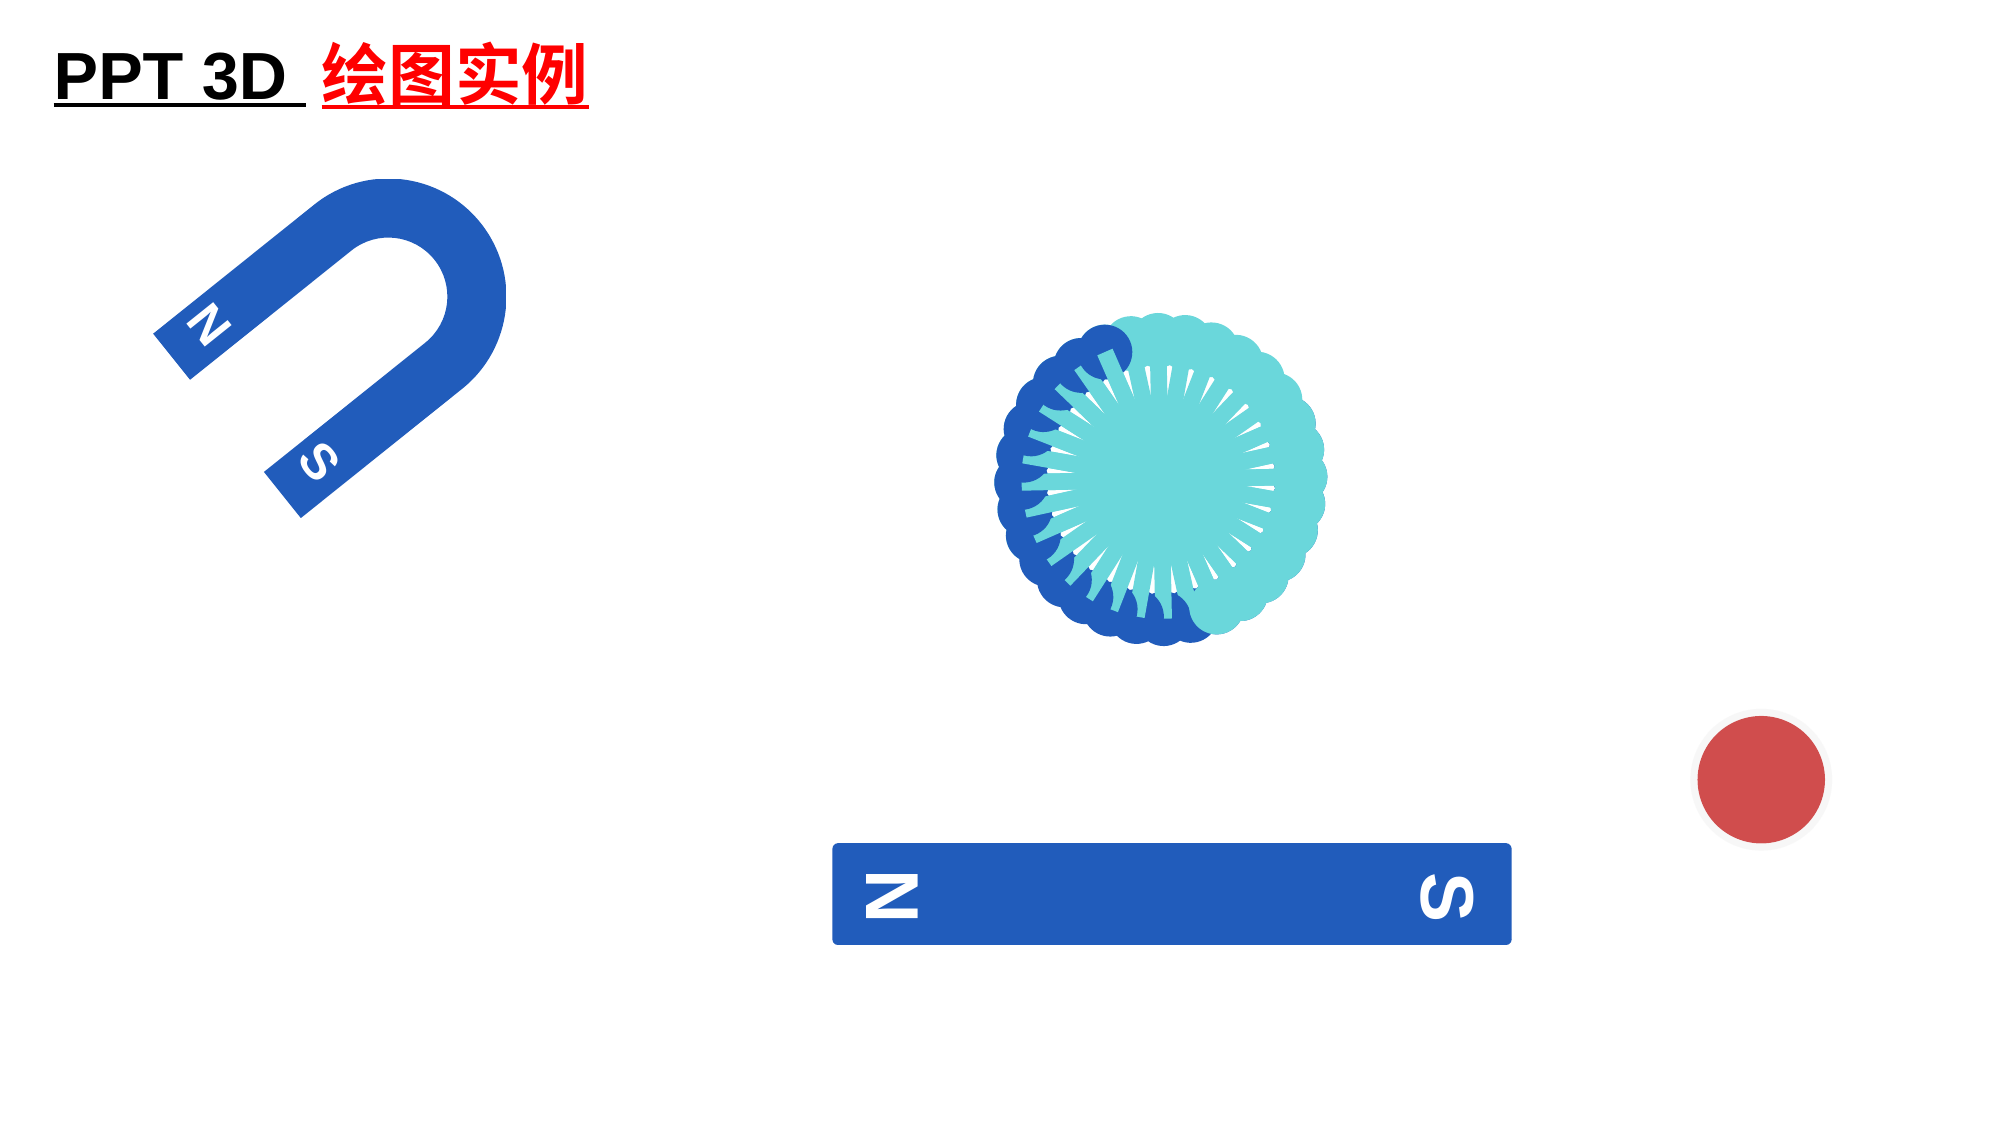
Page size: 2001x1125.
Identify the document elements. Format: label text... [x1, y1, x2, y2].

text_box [832, 843, 1512, 946]
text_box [1690, 708, 1833, 851]
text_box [231, 159, 473, 485]
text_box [994, 312, 1328, 647]
text_box PPT 3D 绘图实例 [0, 25, 672, 121]
